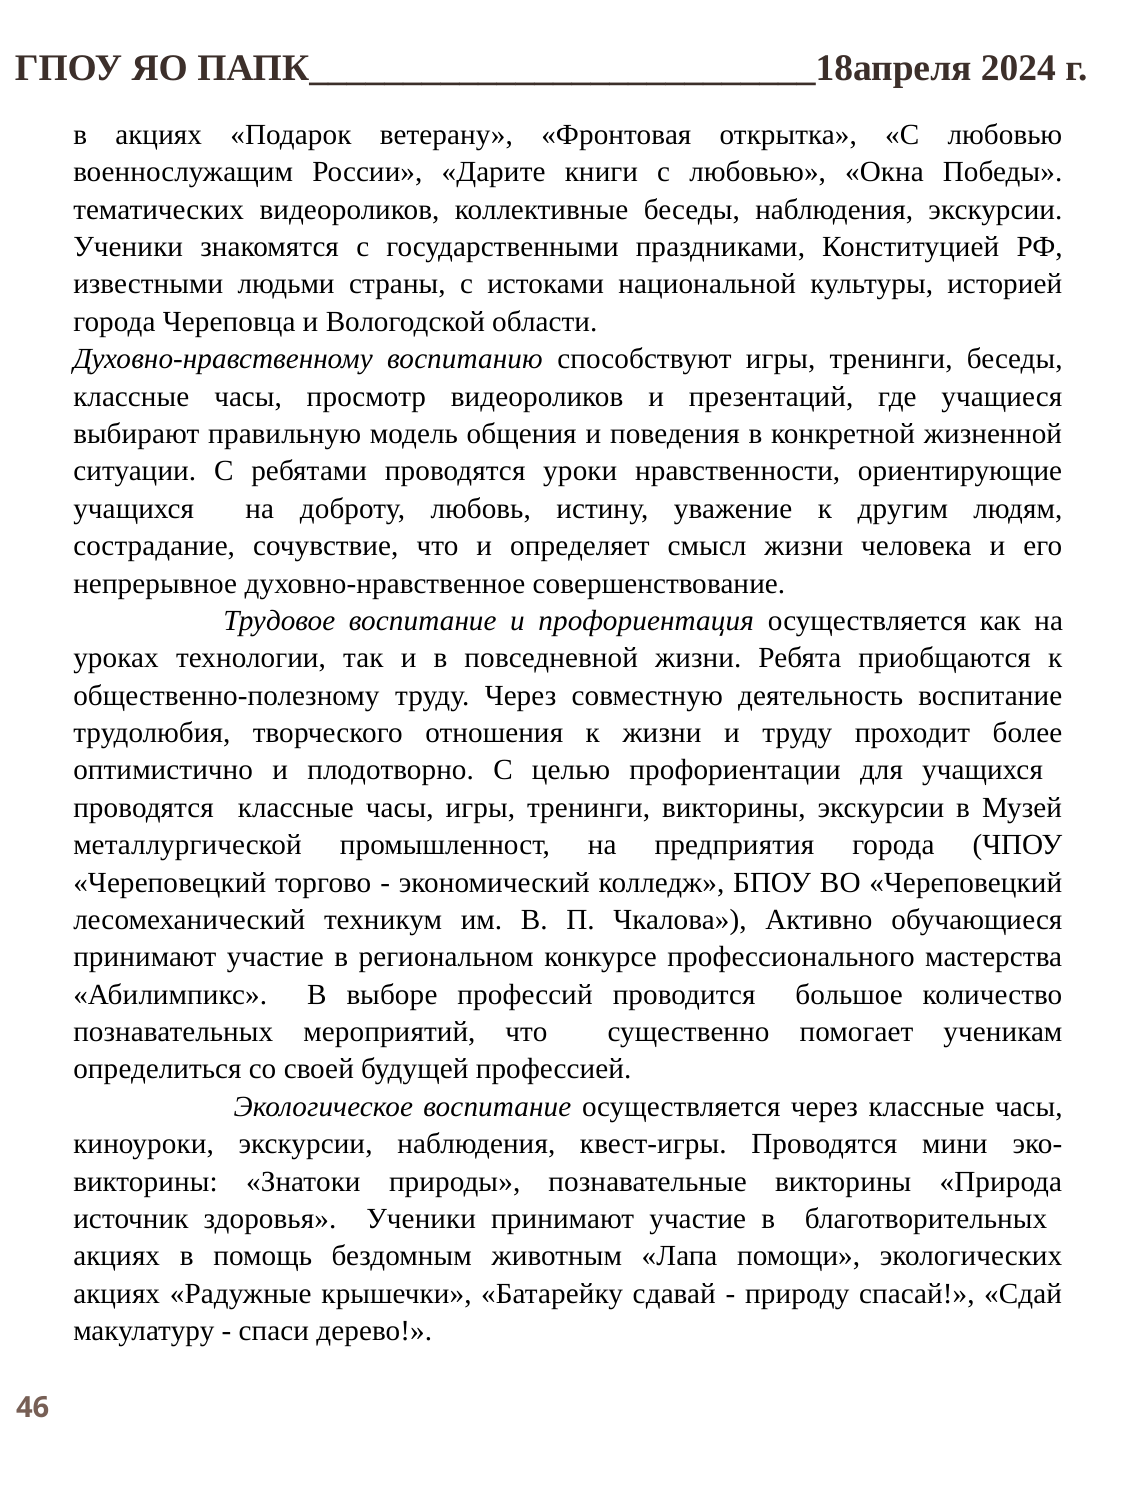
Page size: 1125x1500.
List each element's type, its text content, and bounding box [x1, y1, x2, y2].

text_box ГПОУ ЯО ПАПК___________________________18апреля 2024 г. [0, 35, 1125, 95]
slide_number 46 [0, 1366, 66, 1450]
text_box в акциях «Подарок ветерану», «Фронтовая открытка», «С любовью военнослужащим России», «Дарите книги с любовью», «Окна Победы». тематических видеороликов, коллективные беседы, наблюдения, экскурсии. Ученики знакомятся с государственными праздниками, Конституцией РФ, известными людьми страны, с истоками национальной культуры, историей города Череповца и Вологодской области. Духовно-нравственному воспитанию способствуют игры, тренинги, беседы, классные часы, просмотр видеороликов и презентаций, где учащиеся выбирают правильную модель общения и поведения в конкретной жизненной ситуации. С ребятами проводятся уроки нравственности, ориентирующие учащихся на доброту, любовь, истину, уважение к другим людям, сострадание, сочувствие, что и определяет смысл жизни человека и его непрерывное духовно-нравственное совершенствование. Трудовое воспитание и профориентация осуществляется как на уроках технологии, так и в повседневной жизни. Ребята приобщаются к общественно-полезному труду. Через совместную деятельность воспитание трудолюбия, творческого отношения к жизни и труду проходит более оптимистично и плодотворно. С целью профориентации для учащихся проводятся классные часы, игры, тренинги, викторины, экскурсии в Музей металлургической промышленност, на предприятия города (ЧПОУ «Череповецкий торгово - экономический колледж», БПОУ ВО «Череповецкий лесомеханический техникум им. В. П. Чкалова»), Активно обучающиеся принимают участие в региональном конкурсе профессионального мастерства «Абилимпикс». В выборе профессий проводится большое количество познавательных мероприятий, что существенно помогает ученикам определиться со своей будущей профессией. Экологическое воспитание осуществляется через классные часы, киноуроки, экскурсии, наблюдения, квест-игры. Проводятся мини эко-викторины: «Знатоки природы», познавательные викторины «Природа источник здоровья». Ученики принимают участие в благотворительных акциях в помощь бездомным животным «Лапа помощи», экологических акциях «Радужные крышечки», «Батарейку сдавай - природу спасай!», «Сдай макулатуру - спаси дерево!». [58, 105, 1078, 1354]
